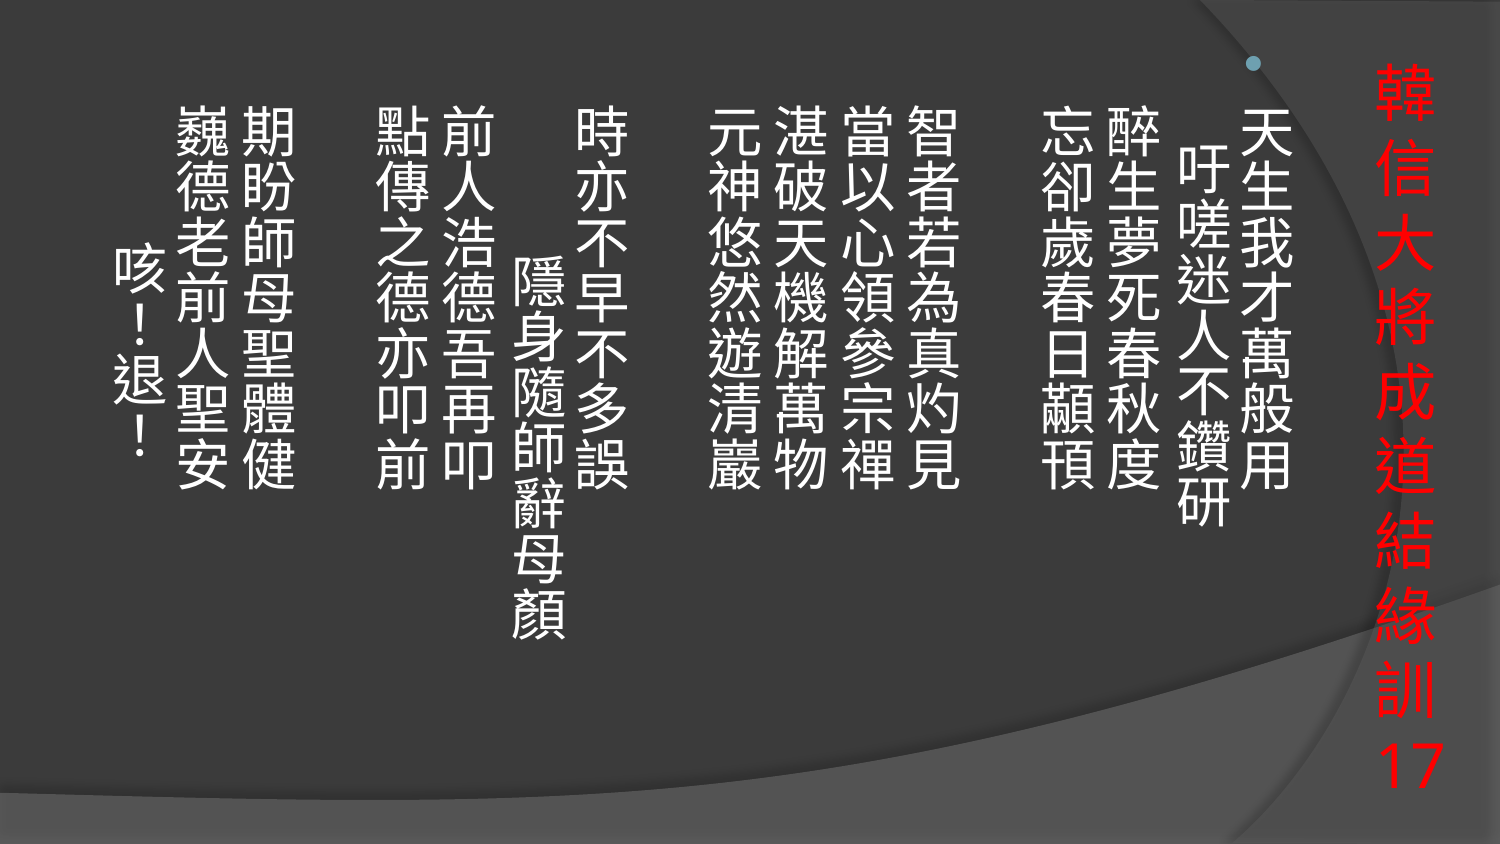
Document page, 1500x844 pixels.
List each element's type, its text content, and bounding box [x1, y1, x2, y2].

title 韓信大將成道結緣訓17 [1352, 43, 1473, 812]
list 天生我才萬般用 吁嗟迷人不鑽研 醉生夢死春秋度 忘卻歲春日顢頇 智者若為真灼見 當以心領參宗禪 湛破天機解萬物 元神悠然遊清巖 時亦不早不多誤 隱身隨師辭母顏 前人浩德吾再叩 點傳之德亦叩前 期盼師母聖體健 巍德老前人聖安 咳！退！ [29, 33, 1329, 812]
